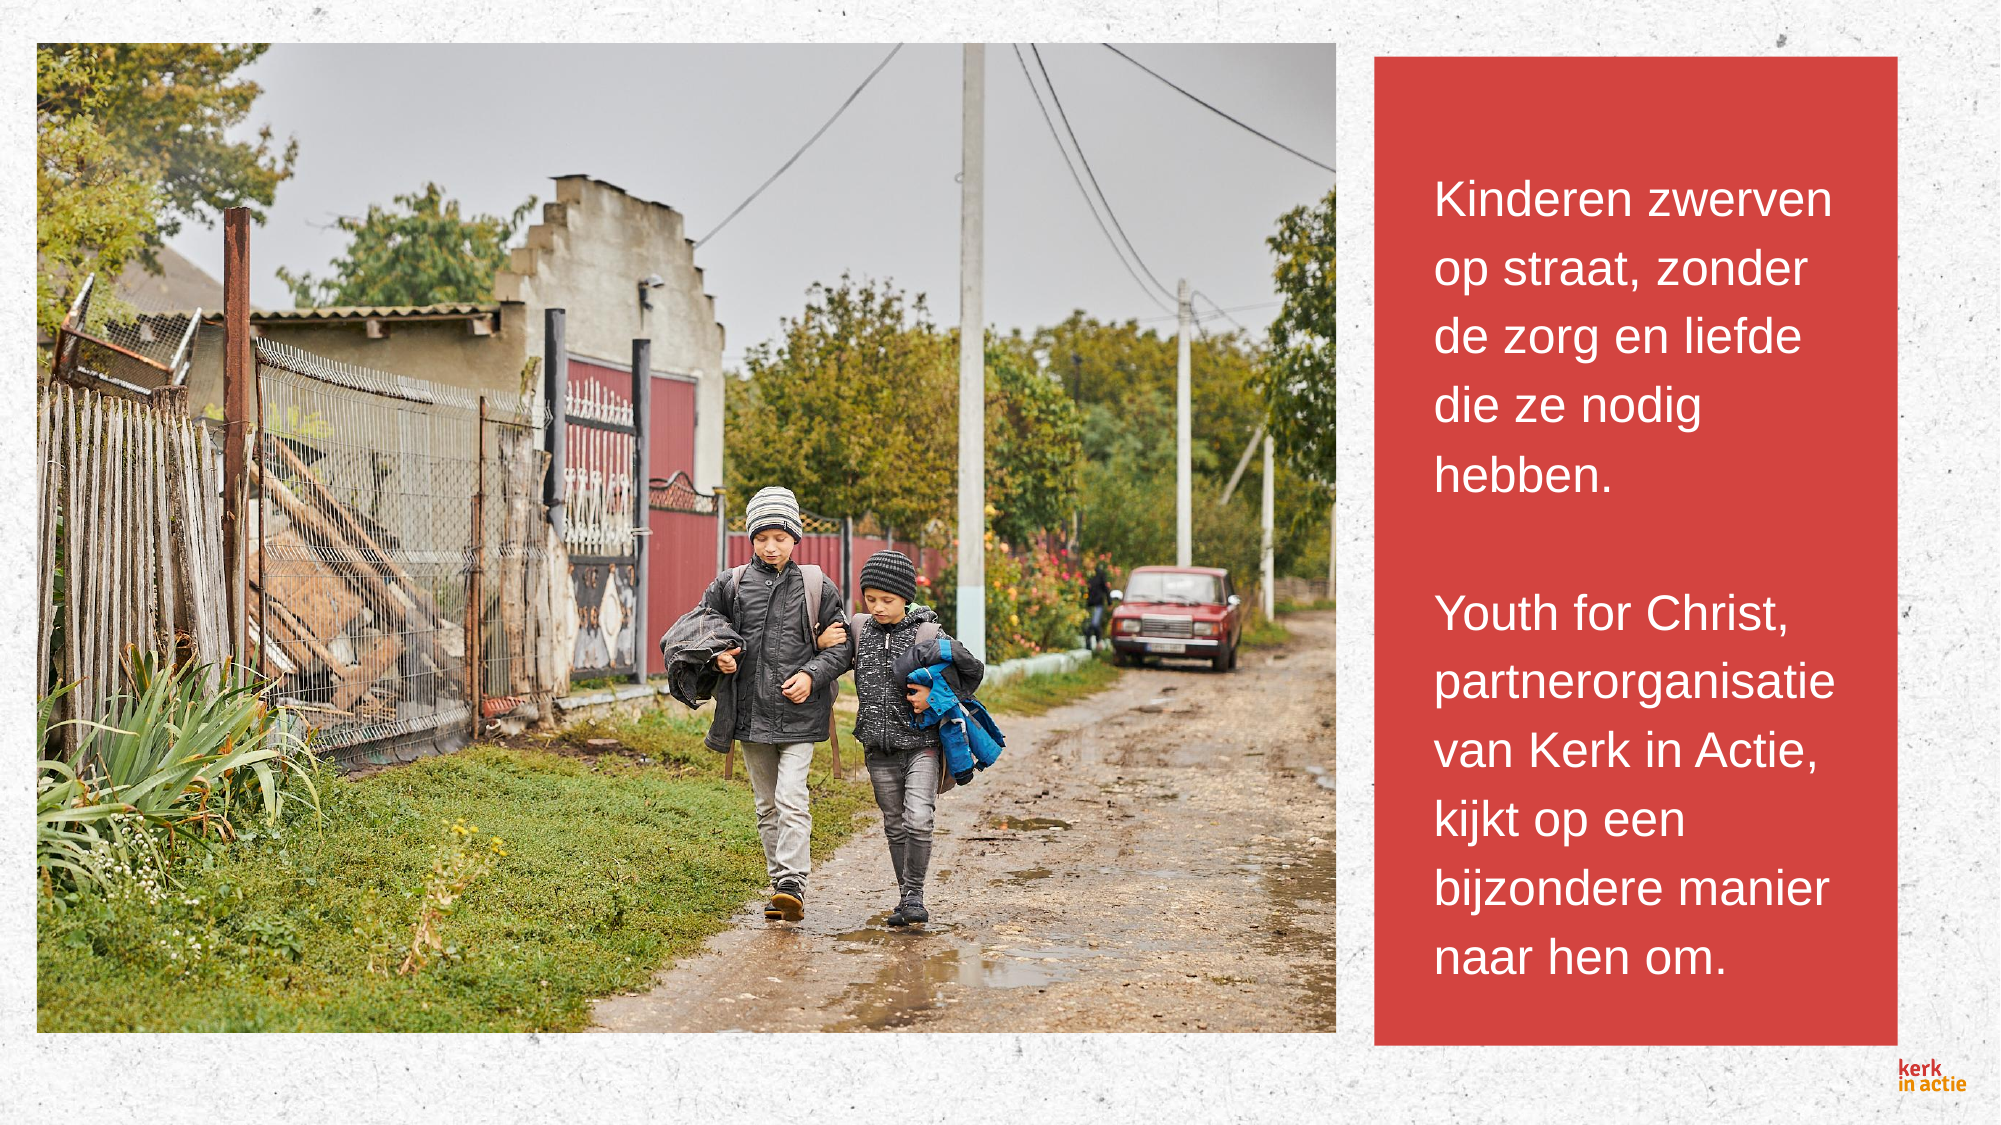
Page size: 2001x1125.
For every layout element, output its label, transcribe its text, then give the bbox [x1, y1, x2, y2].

list Kinderen zwerven op straat, zonder de zorg en liefde die ze nodig hebben. Youth for Christ, partnerorganisatie van Kerk in Actie, kijkt op een bijzondere manier naar hen om. [1374, 56, 1898, 1046]
picture [0, 0, 2001, 1125]
